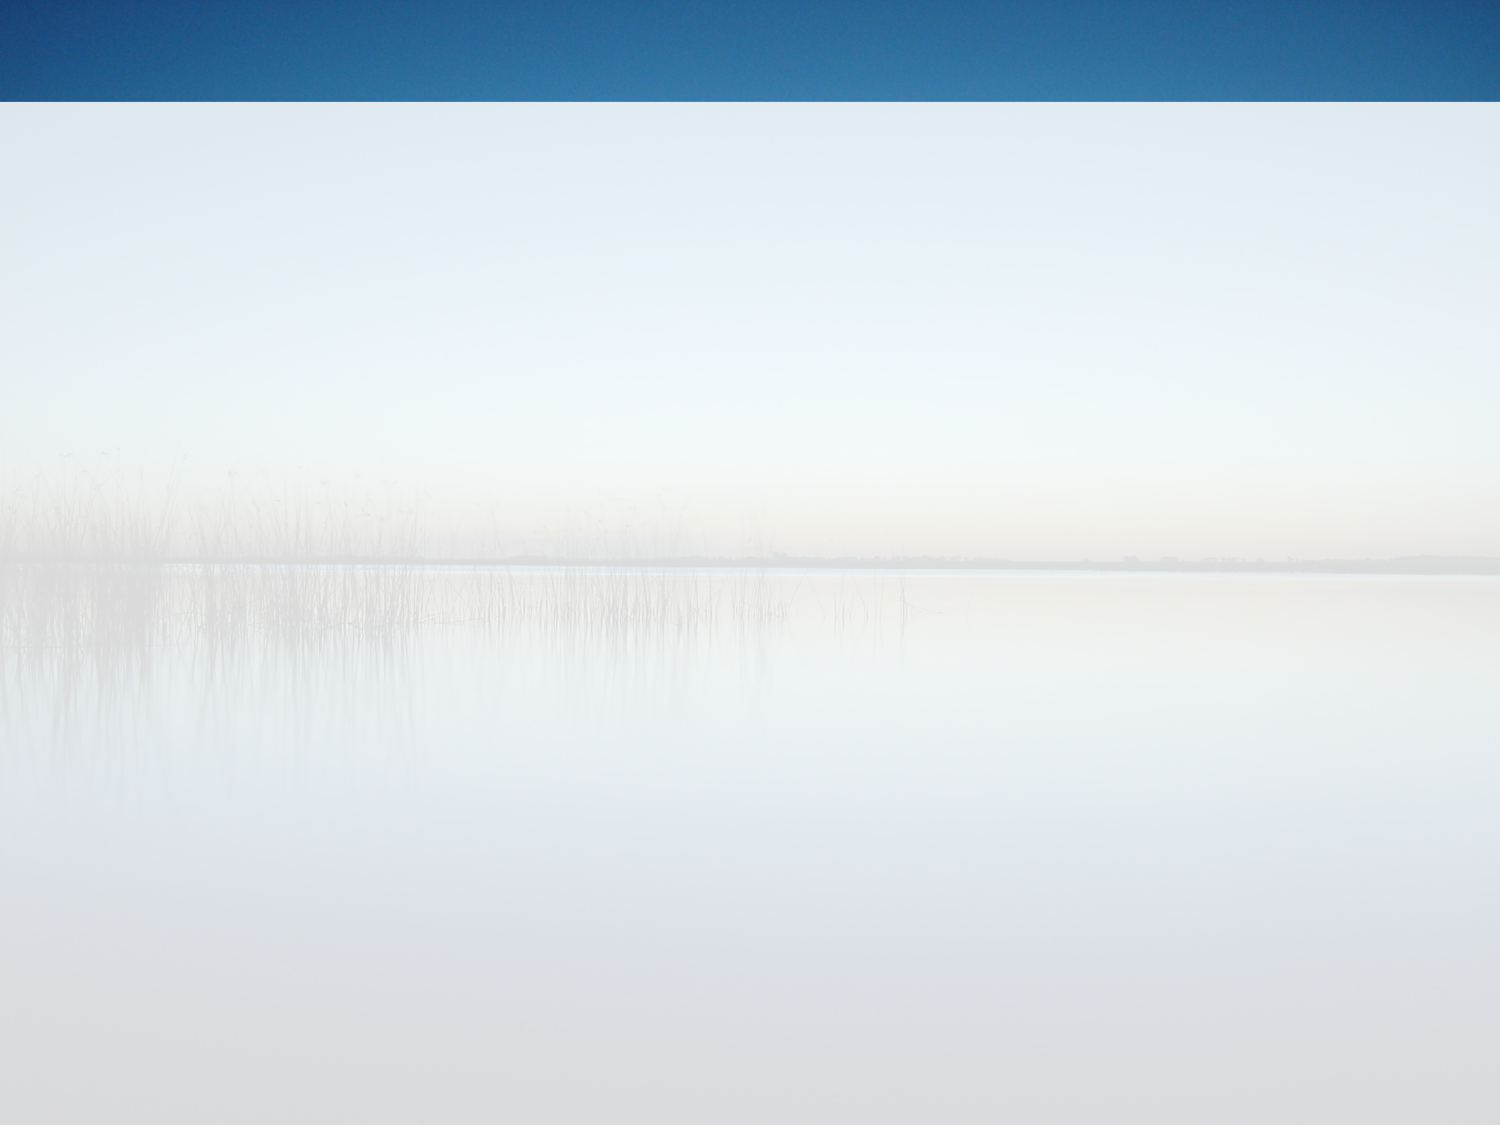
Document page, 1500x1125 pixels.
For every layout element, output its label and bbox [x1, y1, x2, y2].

picture [0, 0, 1500, 101]
